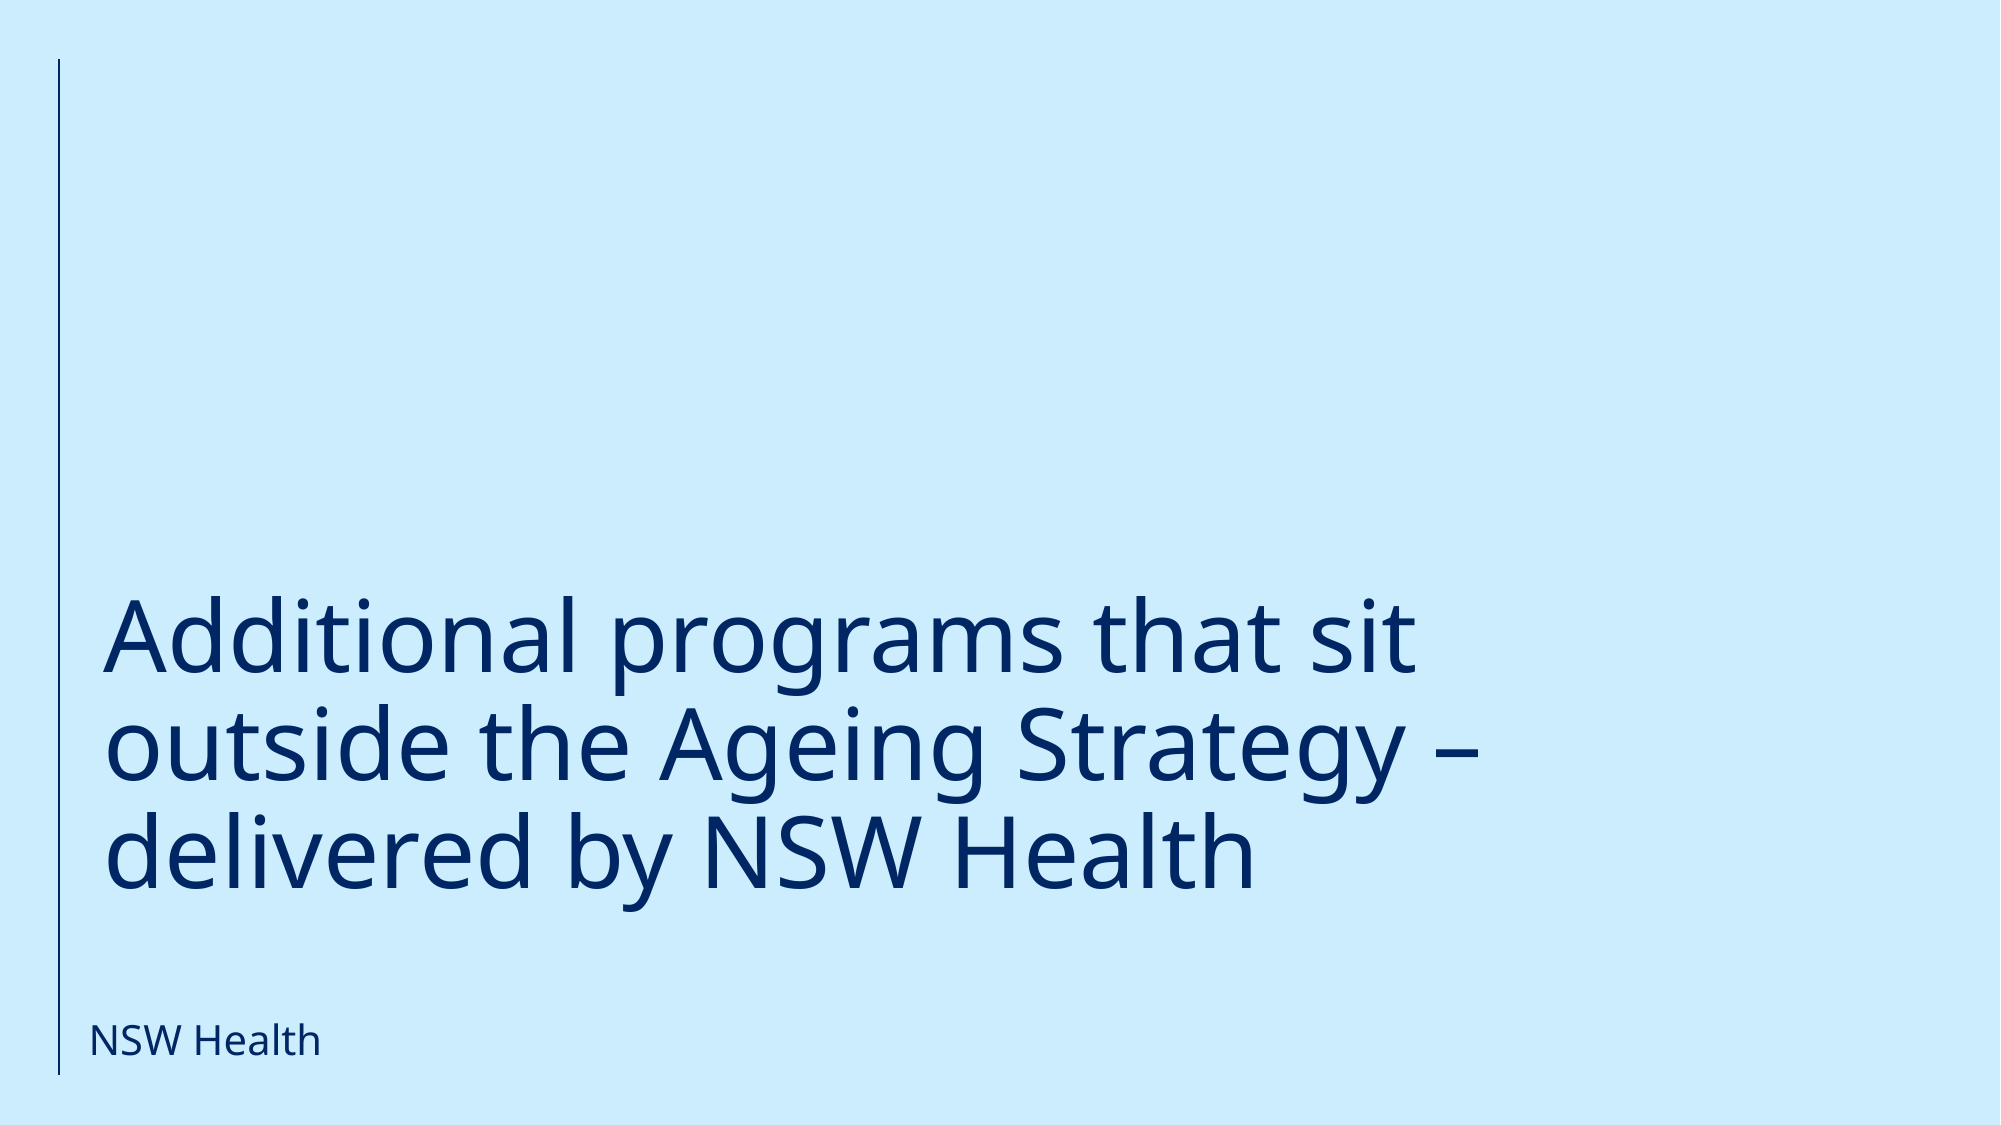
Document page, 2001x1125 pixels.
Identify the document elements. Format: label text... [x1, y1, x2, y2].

list NSW Health [88, 944, 1743, 1063]
title Additional programs that sit outside the Ageing Strategy – delivered by NSW Health [88, 578, 1743, 780]
